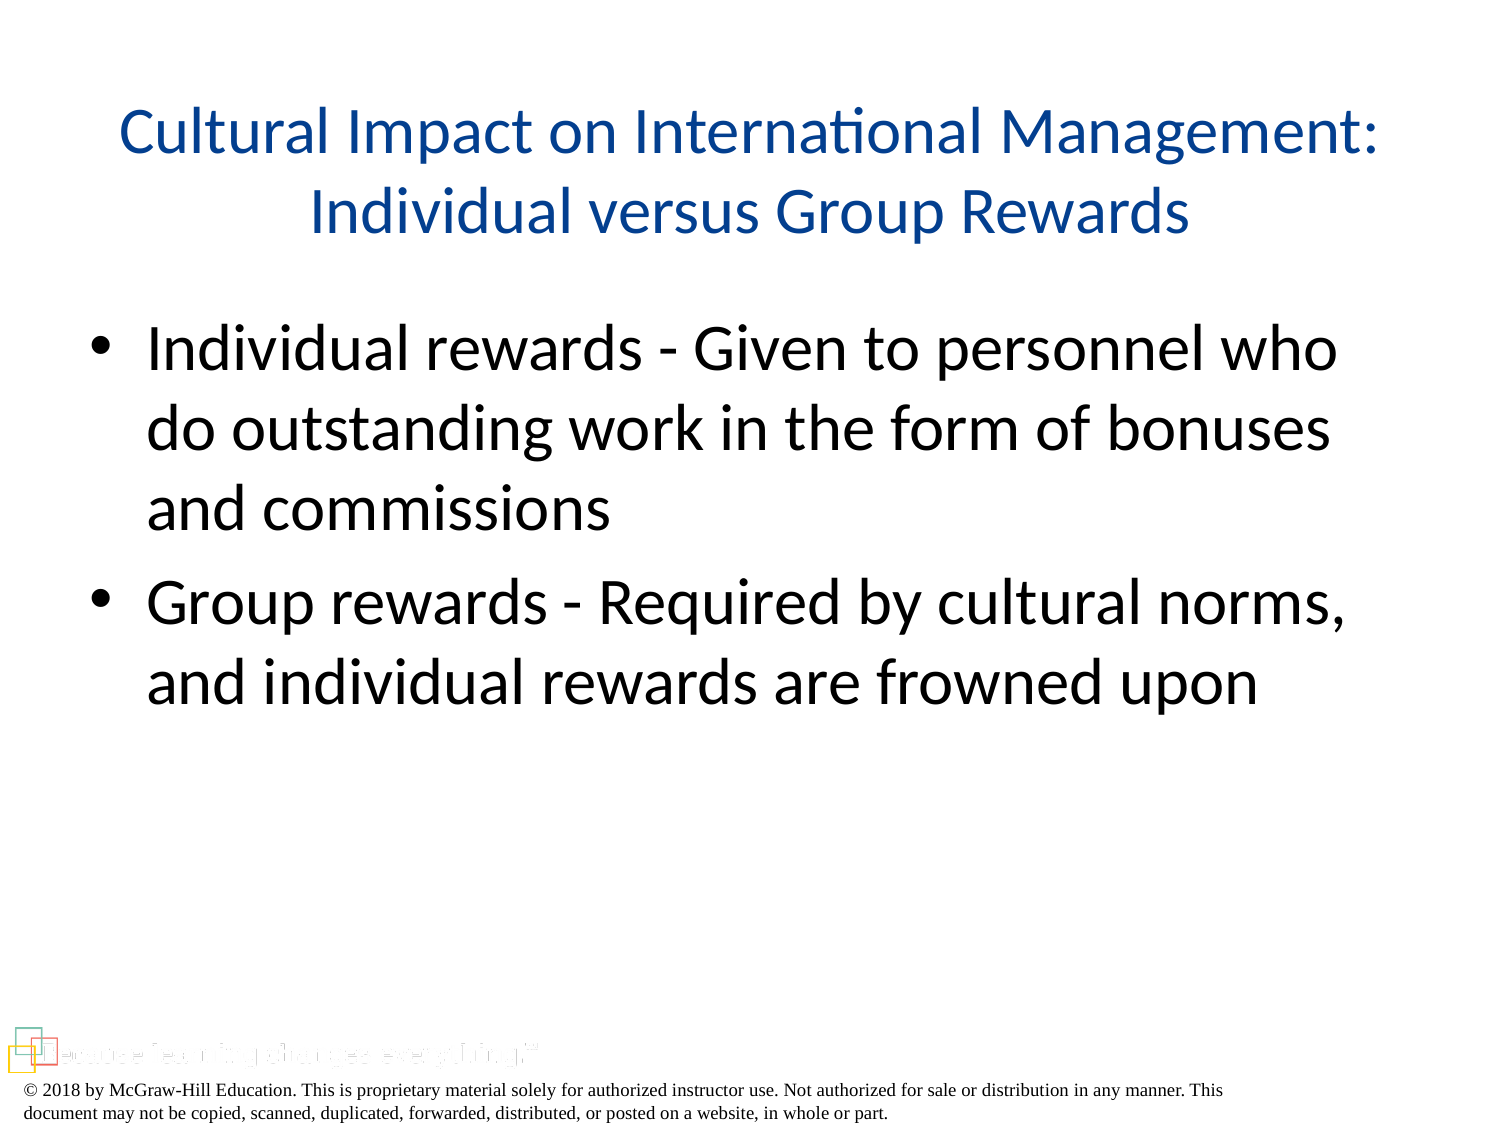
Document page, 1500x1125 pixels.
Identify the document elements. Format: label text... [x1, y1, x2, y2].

list Individual rewards - Given to personnel who do outstanding work in the form of bonuses and commissions Group rewards - Required by cultural norms, and individual rewards are frowned upon [75, 296, 1425, 1040]
picture [8, 1027, 538, 1073]
title Cultural Impact on International Management: Individual versus Group Rewards [75, 79, 1425, 267]
